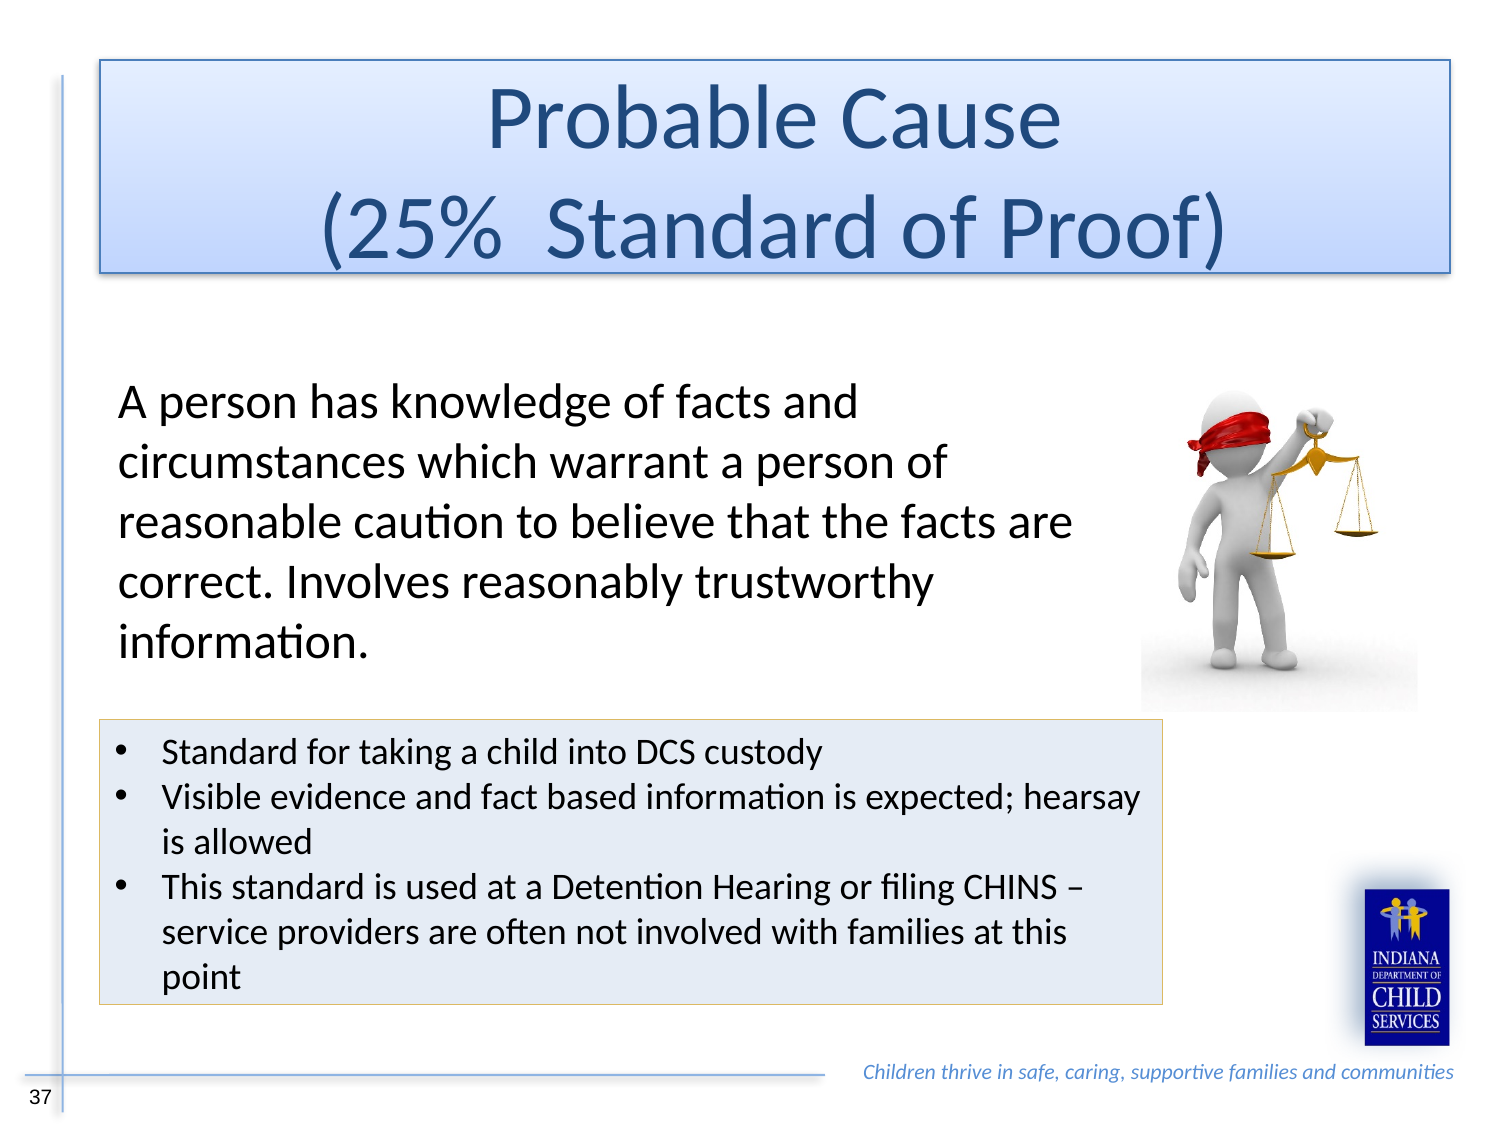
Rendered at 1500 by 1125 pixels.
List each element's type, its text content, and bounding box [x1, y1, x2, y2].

text_box Probable Cause (25% Standard of Proof) [99, 59, 1451, 274]
picture [1362, 887, 1452, 1053]
text_box 37 [14, 1076, 68, 1117]
picture [1058, 360, 1500, 712]
text_box Standard for taking a child into DCS custody Visible evidence and fact based information is expected; hearsay is allowed This standard is used at a Detention Hearing or filing CHINS – service providers are often not involved with families at this point [99, 719, 1163, 1005]
list A person has knowledge of facts and circumstances which warrant a person of reasonable caution to believe that the facts are correct. Involves reasonably trustworthy information. [102, 360, 1057, 692]
